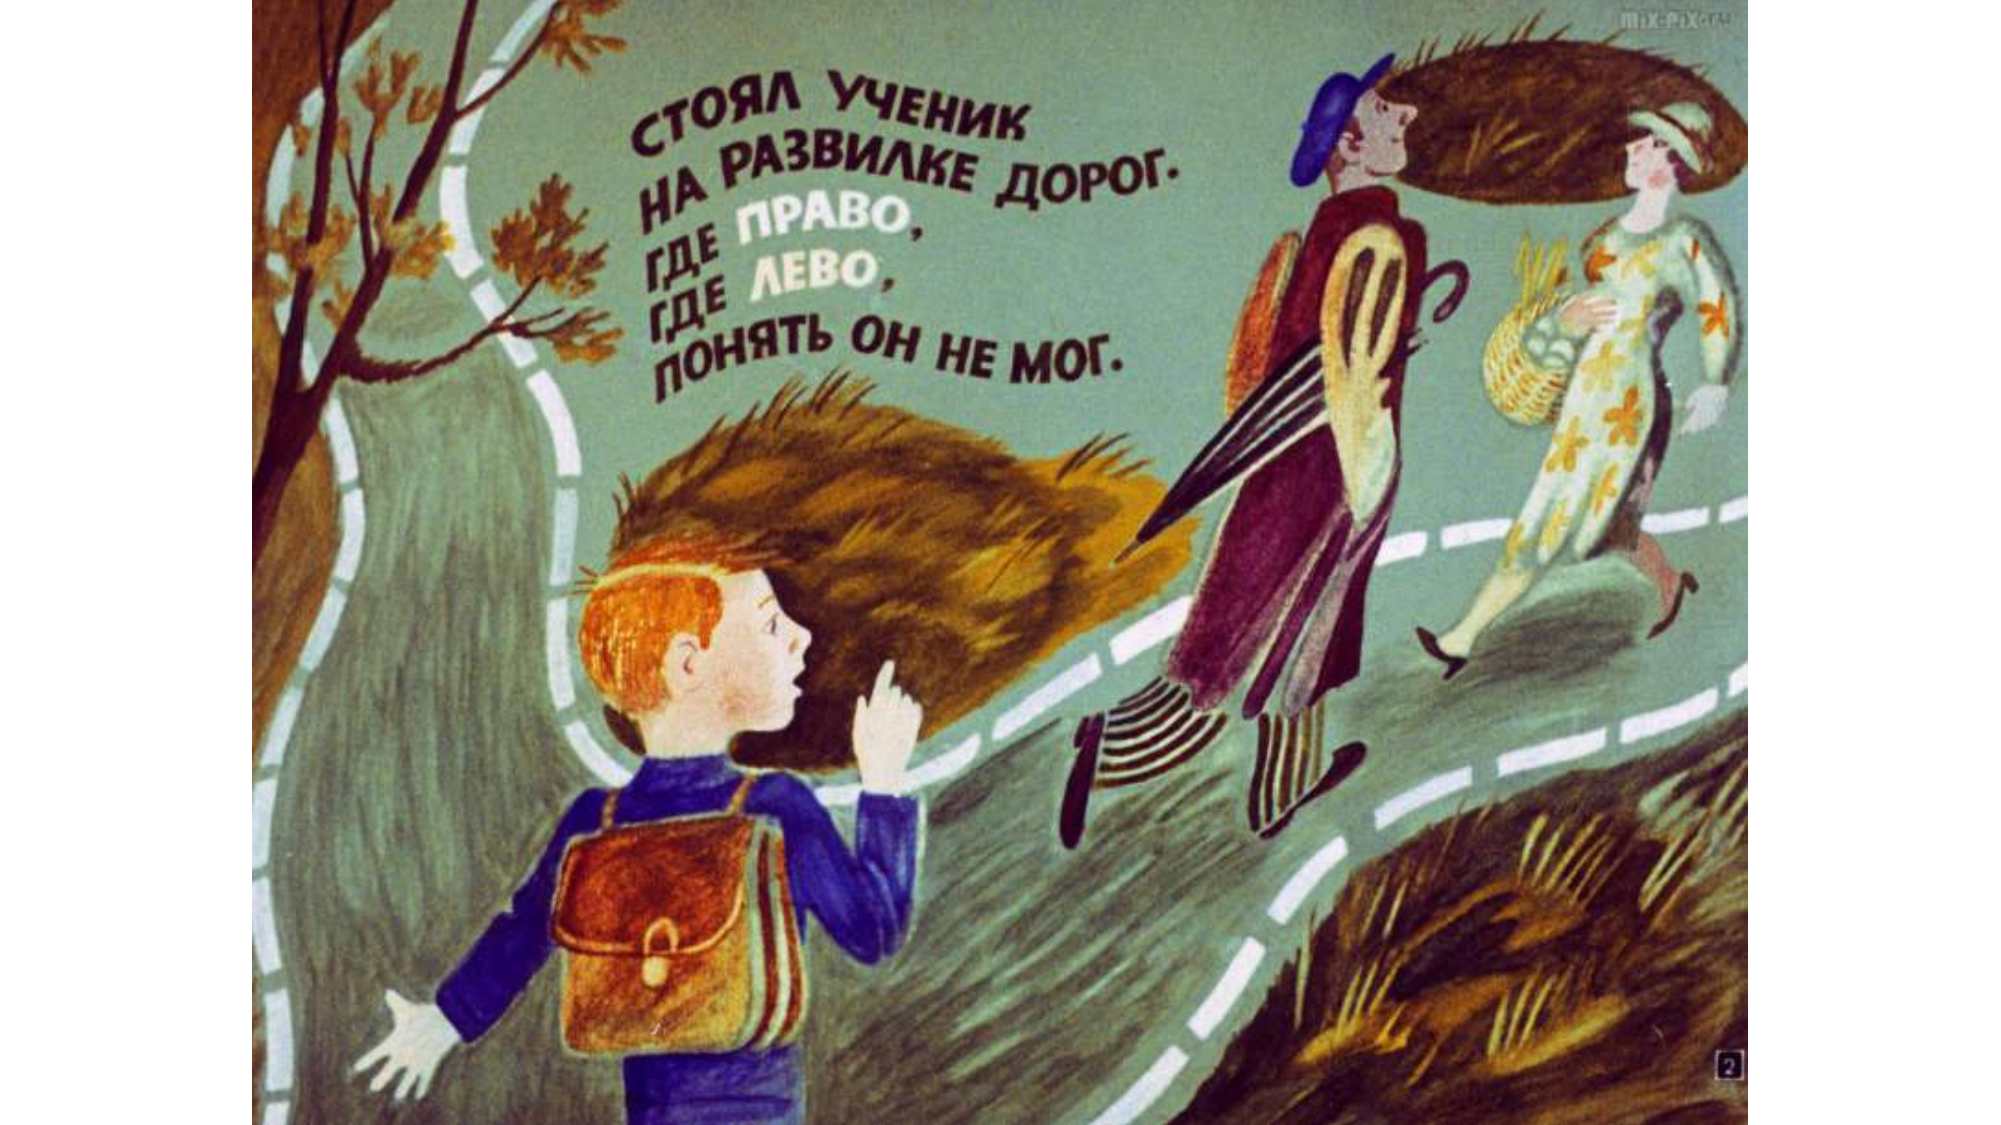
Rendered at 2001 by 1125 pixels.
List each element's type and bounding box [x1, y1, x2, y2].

picture [252, 0, 1748, 1125]
